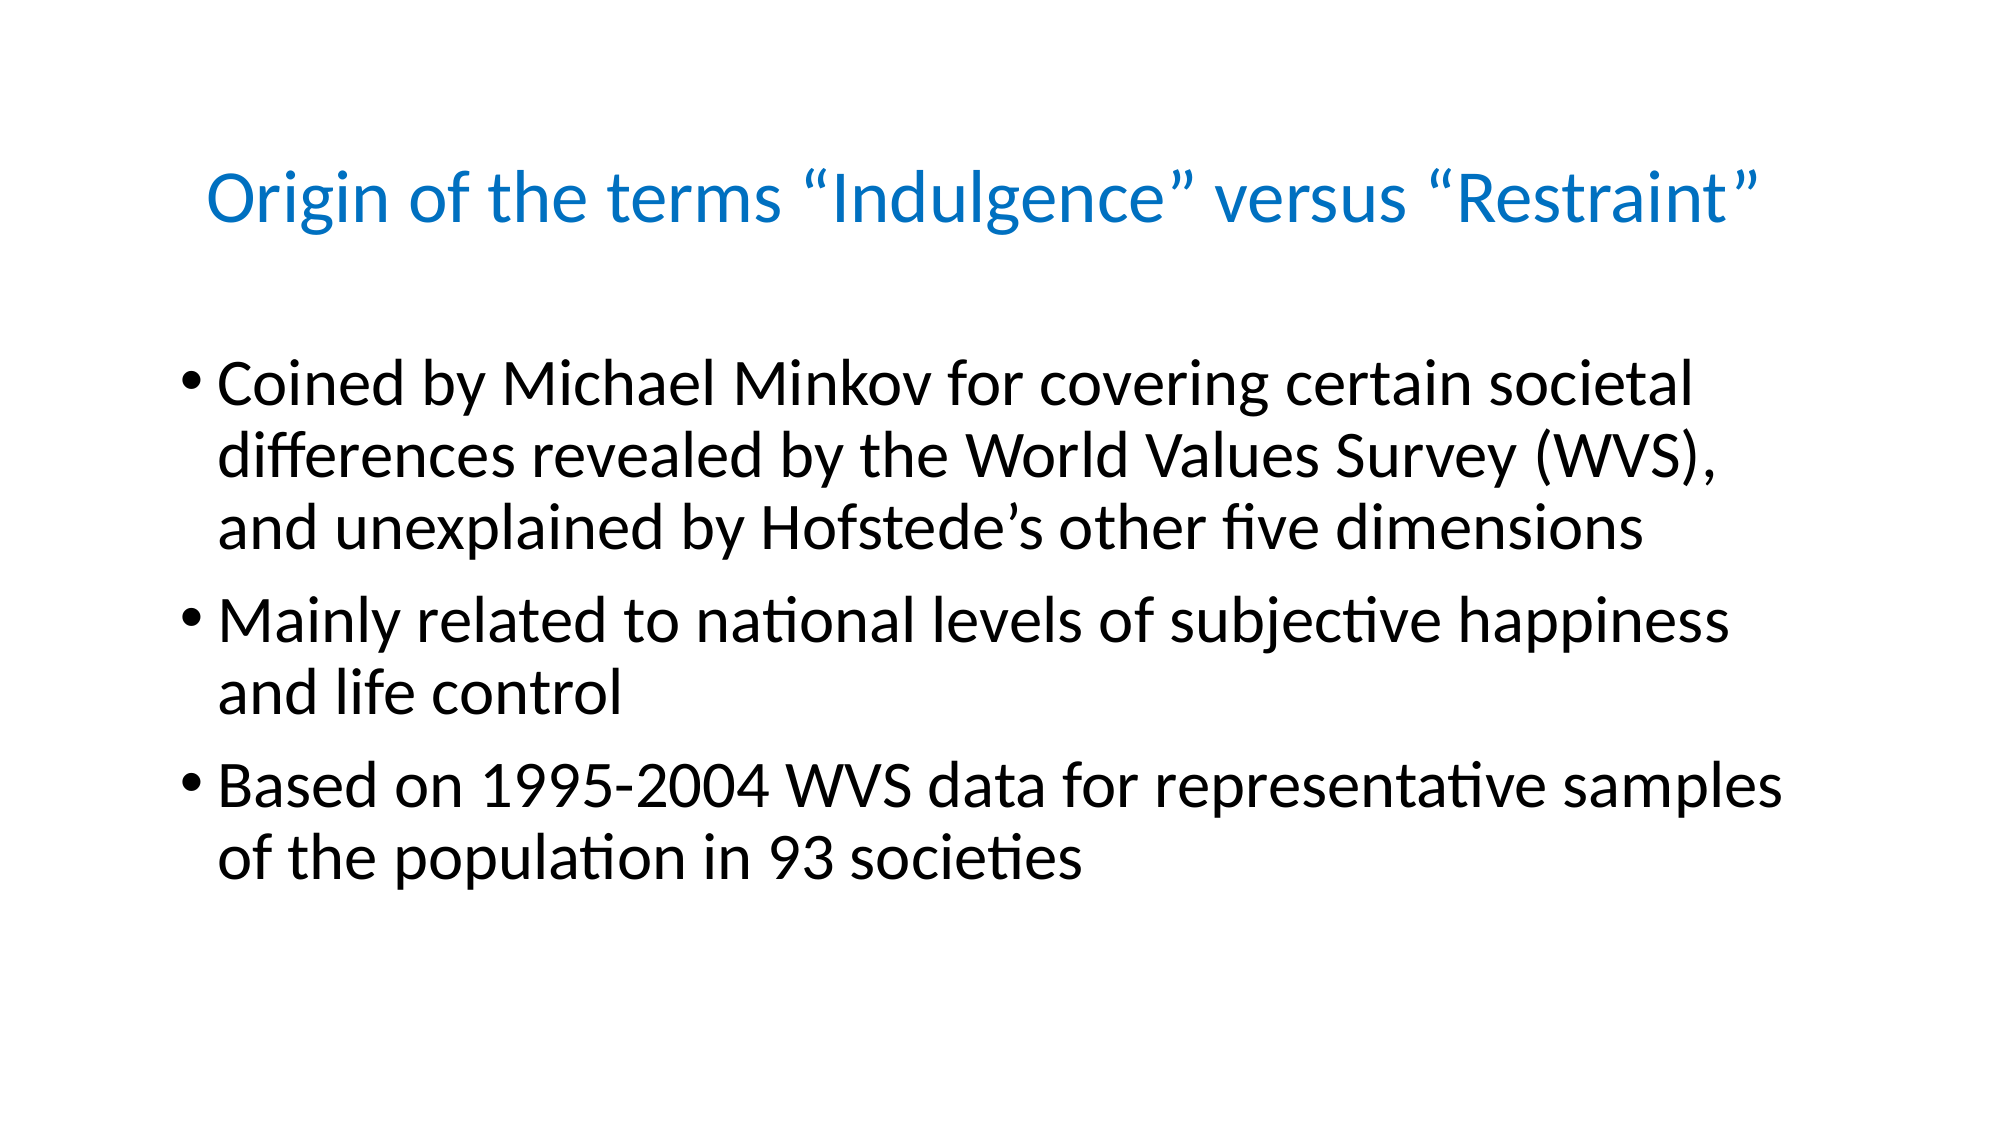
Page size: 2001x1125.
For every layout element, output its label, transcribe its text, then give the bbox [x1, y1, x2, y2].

title Origin of the terms “Indulgence” versus “Restraint” [122, 136, 1848, 260]
list Coined by Michael Minkov for covering certain societal differences revealed by the World Values Survey (WVS), and unexplained by Hofstede’s other five dimensions Mainly related to national levels of subjective happiness and life control Based on 1995-2004 WVS data for representative samples of the population in 93 societies [164, 340, 1805, 914]
